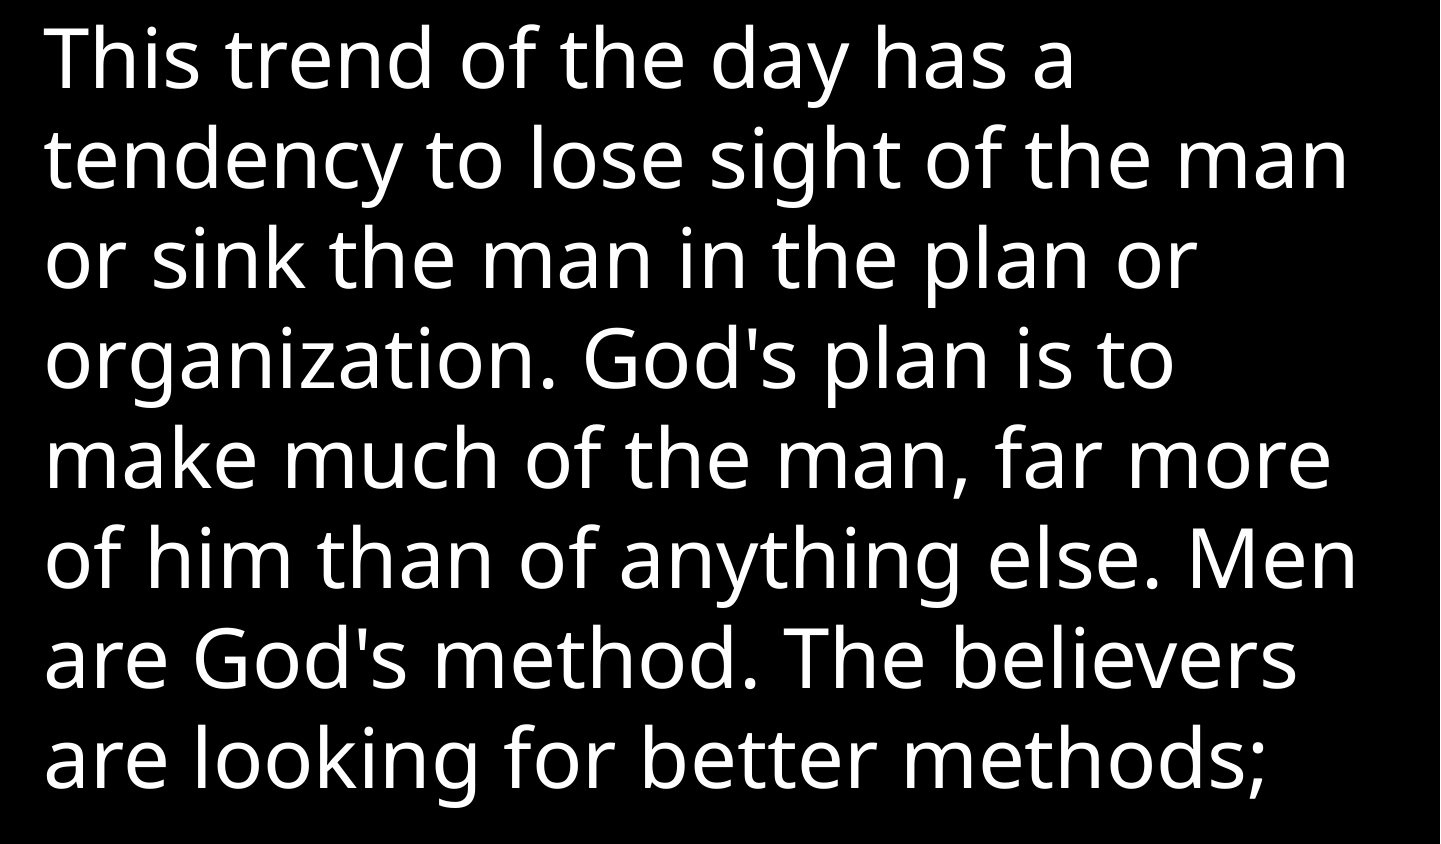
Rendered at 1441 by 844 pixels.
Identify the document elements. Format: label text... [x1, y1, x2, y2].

subtitle This trend of the day has a tendency to lose sight of the man or sink the man in the plan or organization. God's plan is to make much of the man, far more of him than of anything else. Men are God's method. The believers are looking for better methods; [32, 0, 1408, 844]
